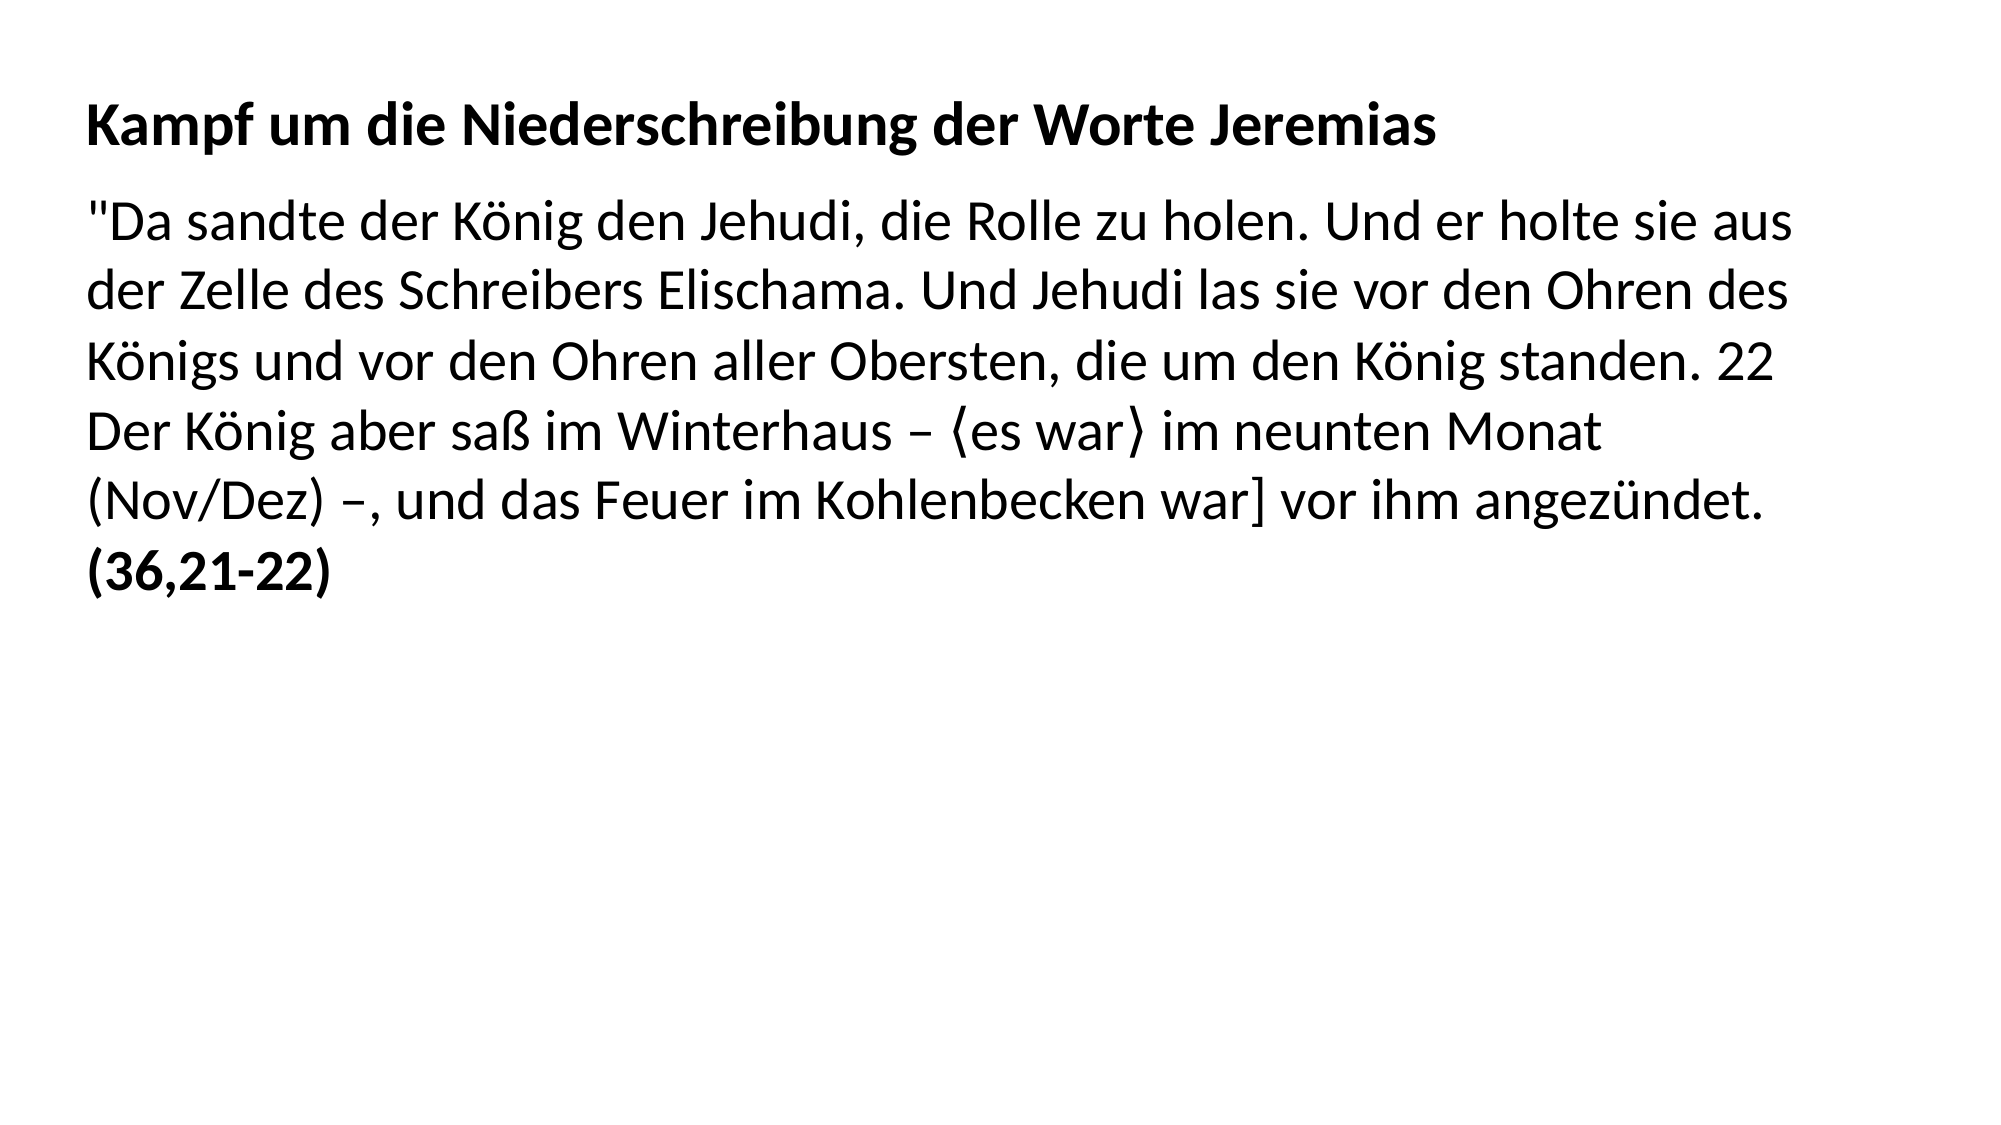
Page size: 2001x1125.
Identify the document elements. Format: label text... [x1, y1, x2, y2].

text_box Kampf um die Niederschreibung der Worte Jeremias [71, 75, 1830, 166]
text_box "Da sandte der König den Jehudi, die Rolle zu holen. Und er holte sie aus der Zelle des Schreibers Elischama. Und Jehudi las sie vor den Ohren des Königs und vor den Ohren aller Obersten, die um den König standen. 22 Der König aber saß im Winterhaus – ⟨es war⟩ im neunten Monat (Nov/Dez) –, und das Feuer im Kohlenbecken war] vor ihm angezündet. (36,21-22) [71, 174, 1830, 609]
